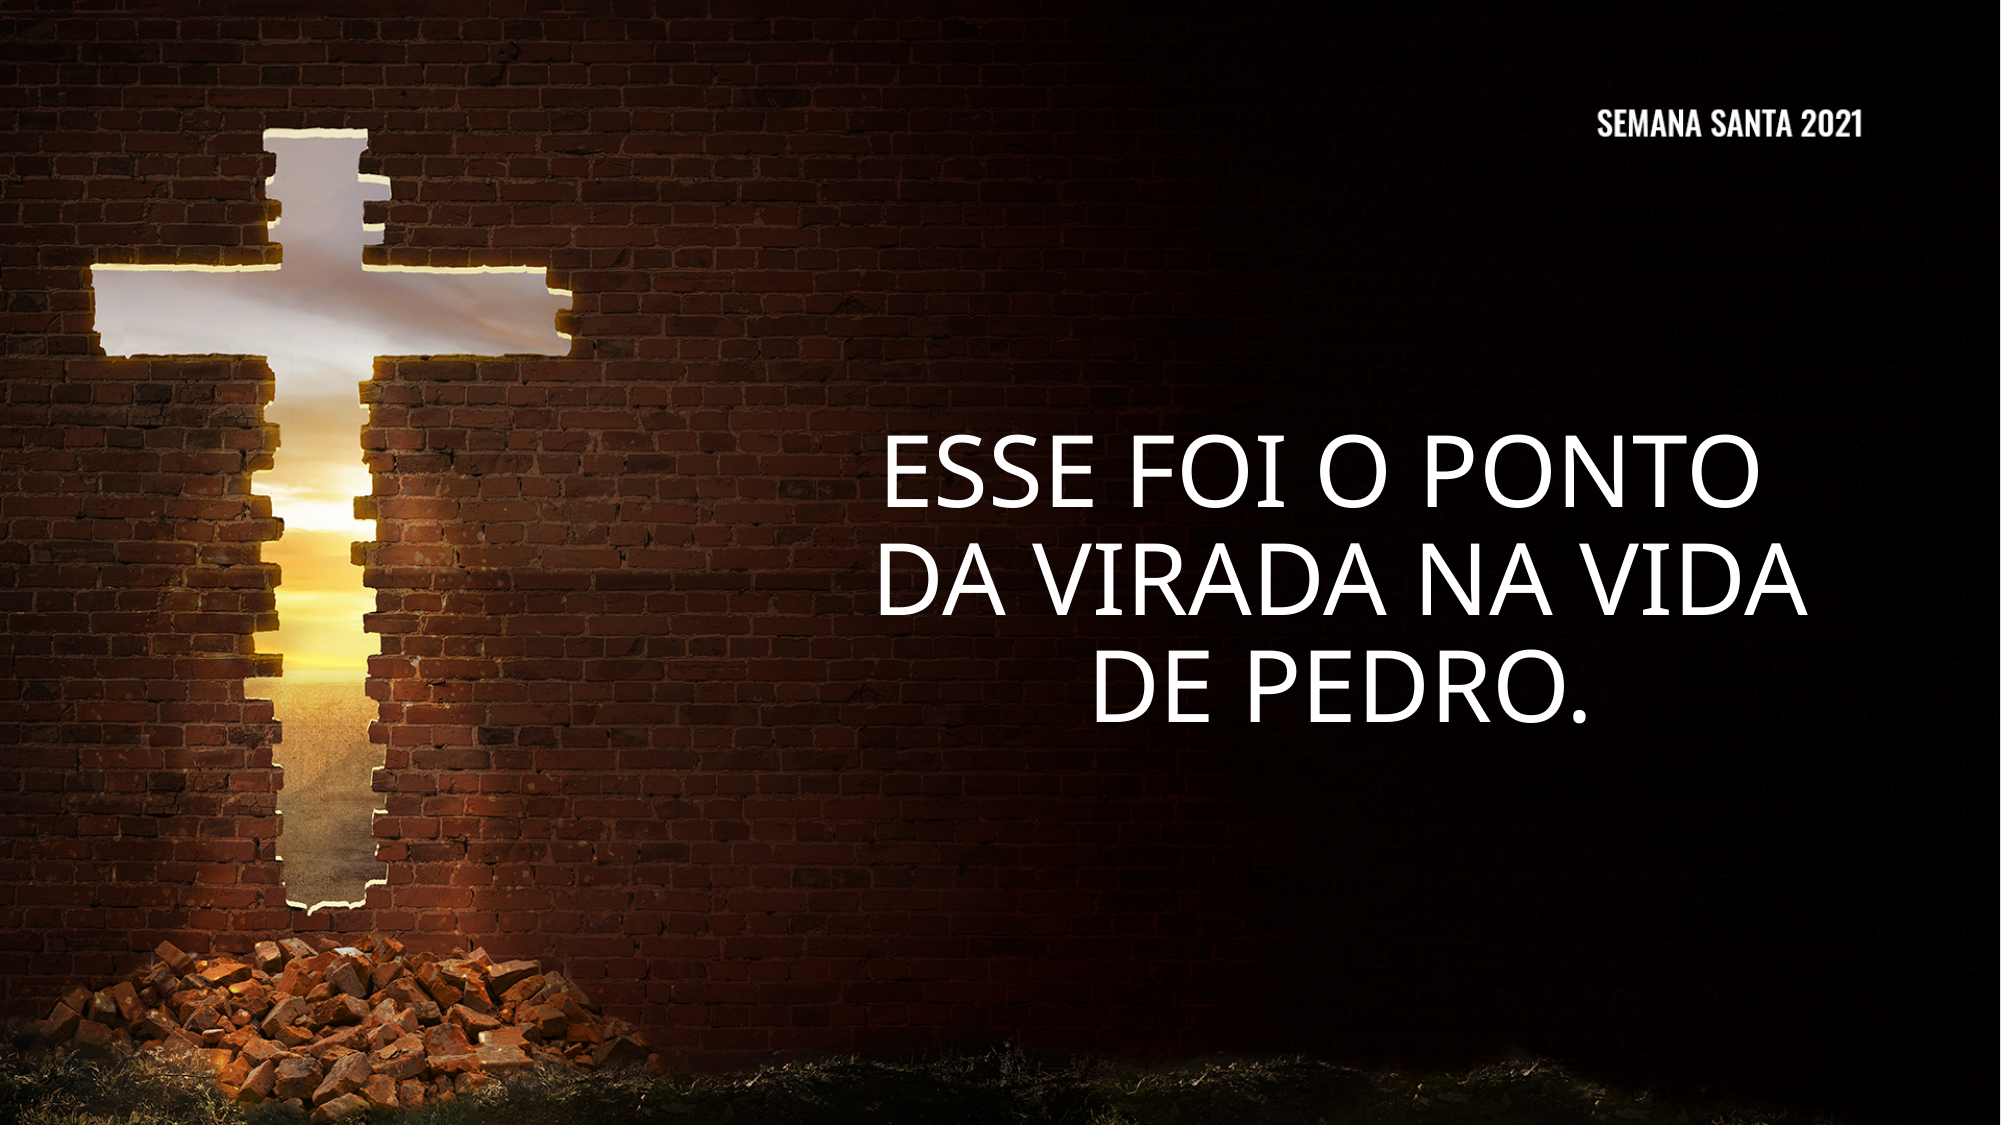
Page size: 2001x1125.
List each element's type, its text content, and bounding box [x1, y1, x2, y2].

picture [0, 0, 2001, 1125]
list Esse foi o ponto dA virada na vida de Pedro. [797, 230, 1847, 935]
